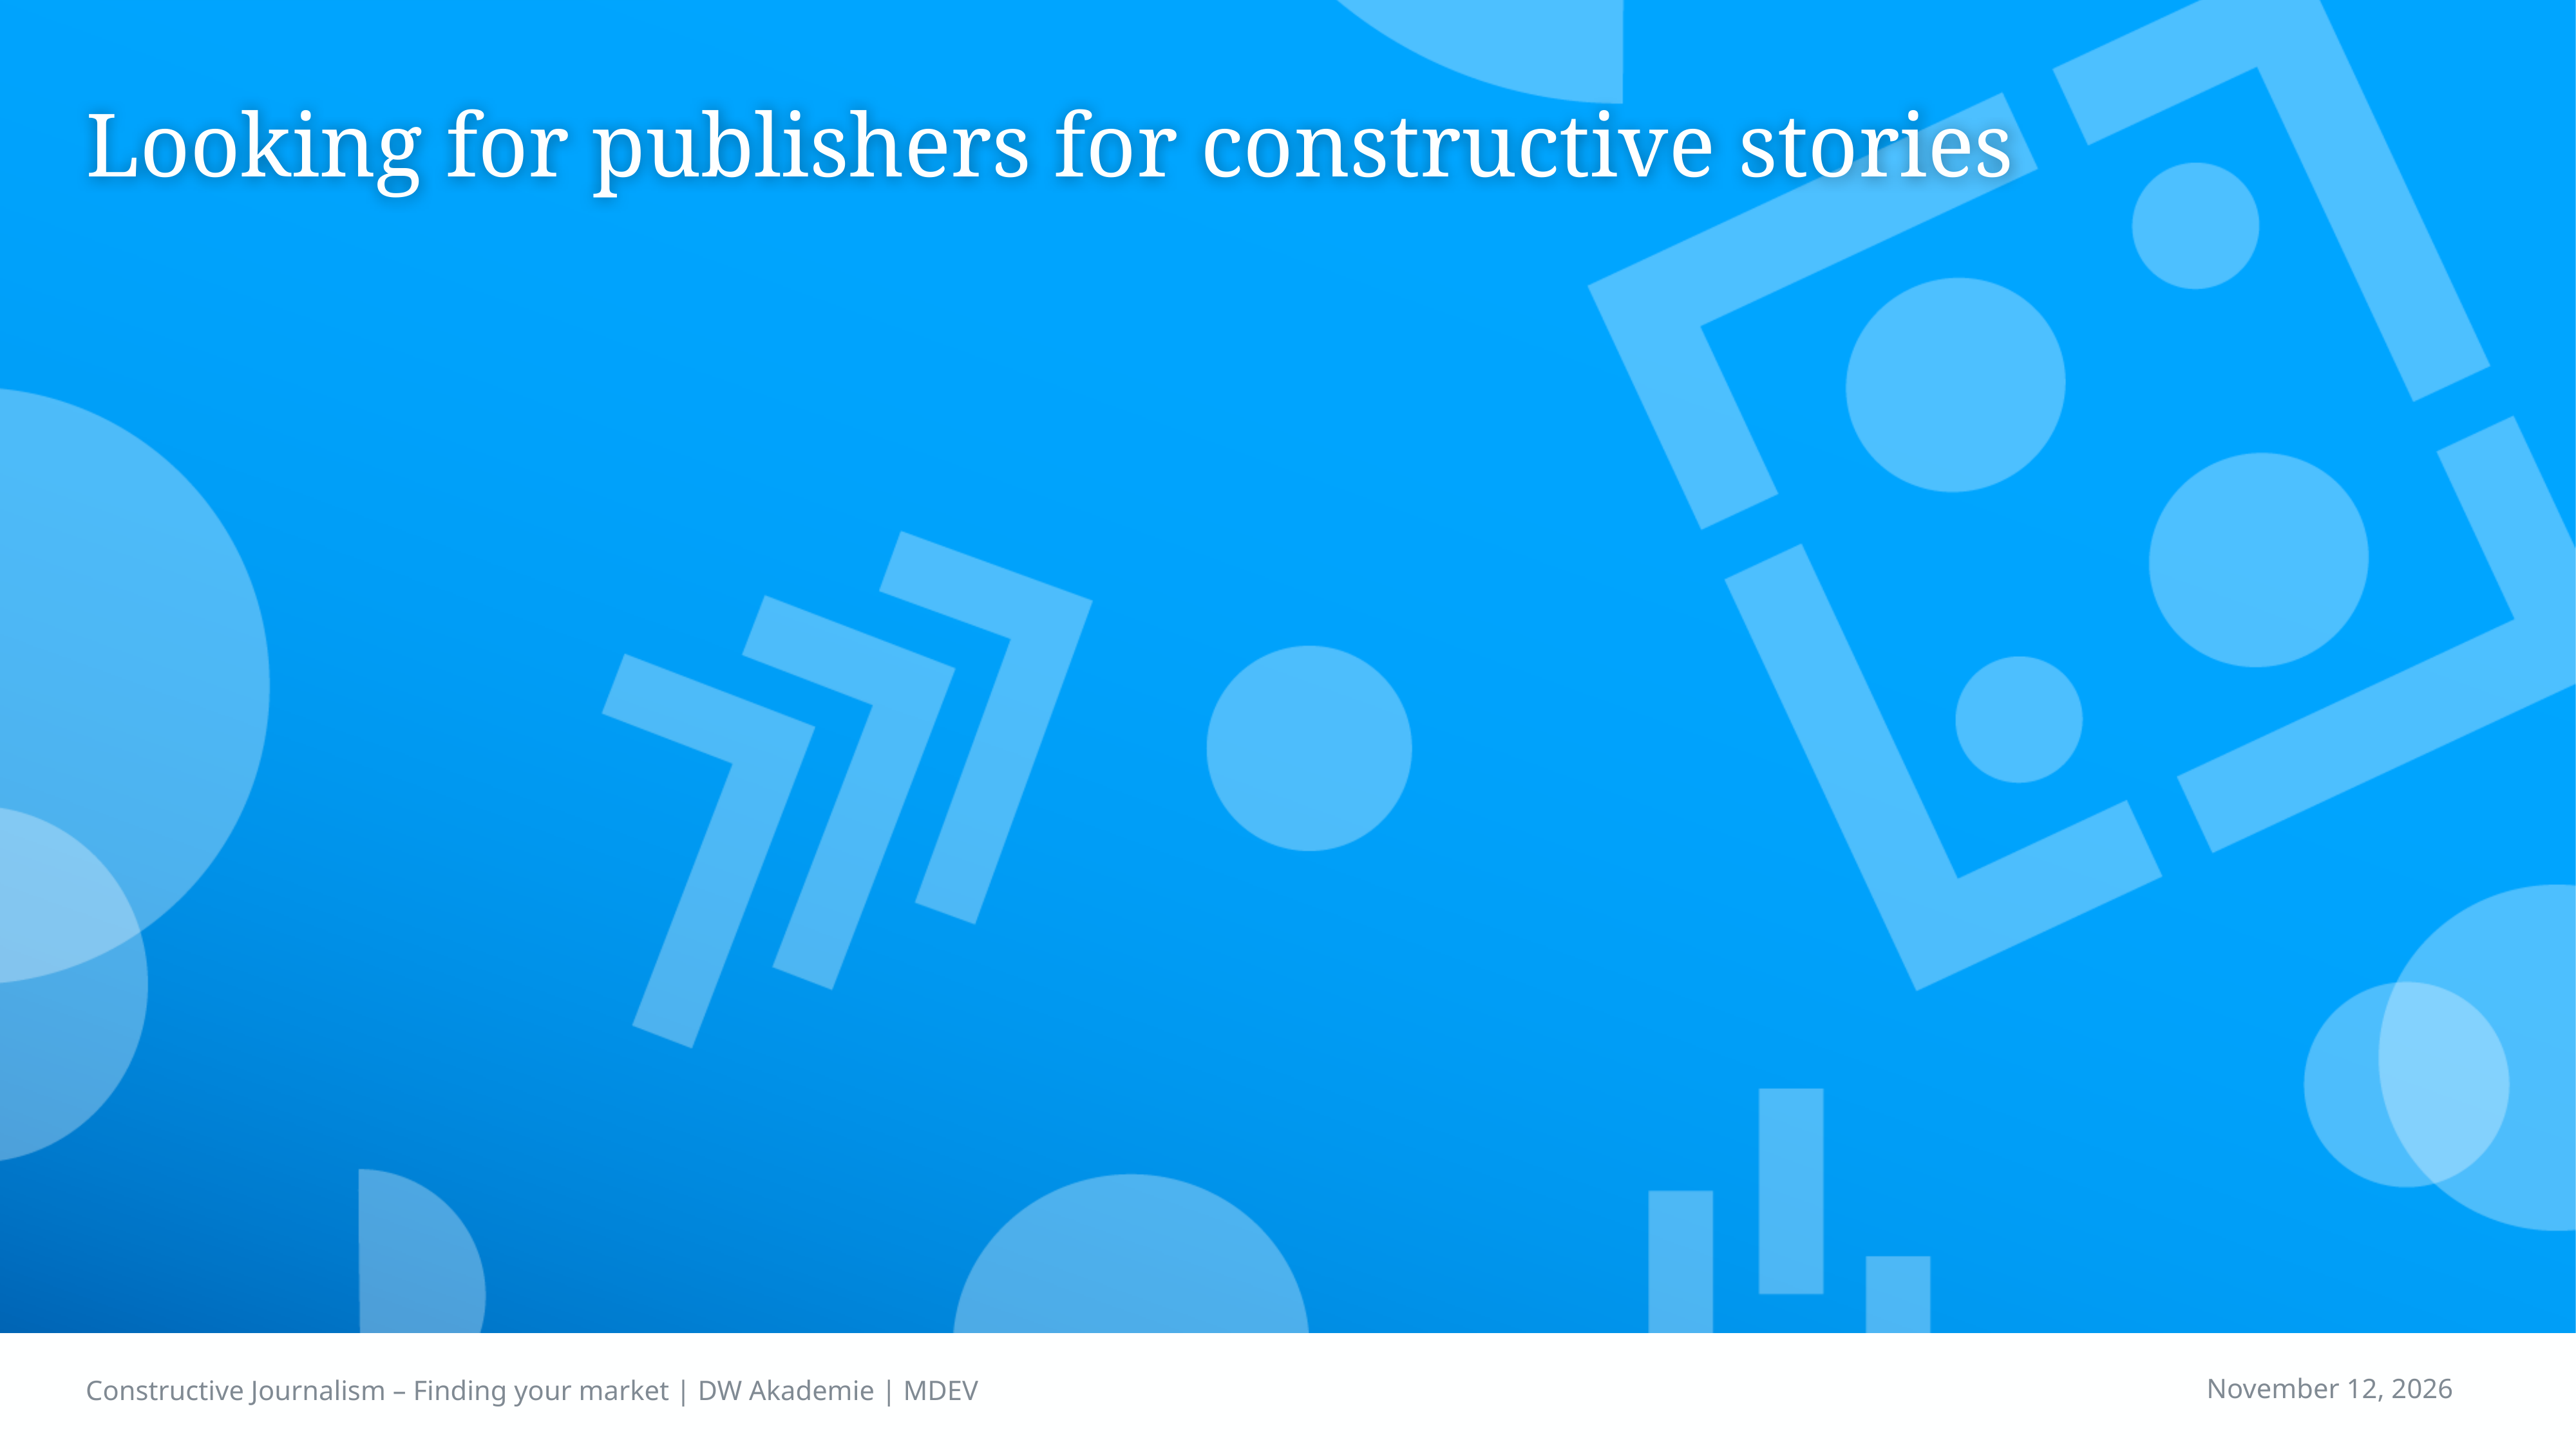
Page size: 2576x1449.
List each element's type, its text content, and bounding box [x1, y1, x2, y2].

picture [0, 0, 2576, 1334]
footer Constructive Journalism – Finding your market | DW Akademie | MDEV [76, 1359, 1584, 1421]
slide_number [2006, 1359, 2463, 1421]
